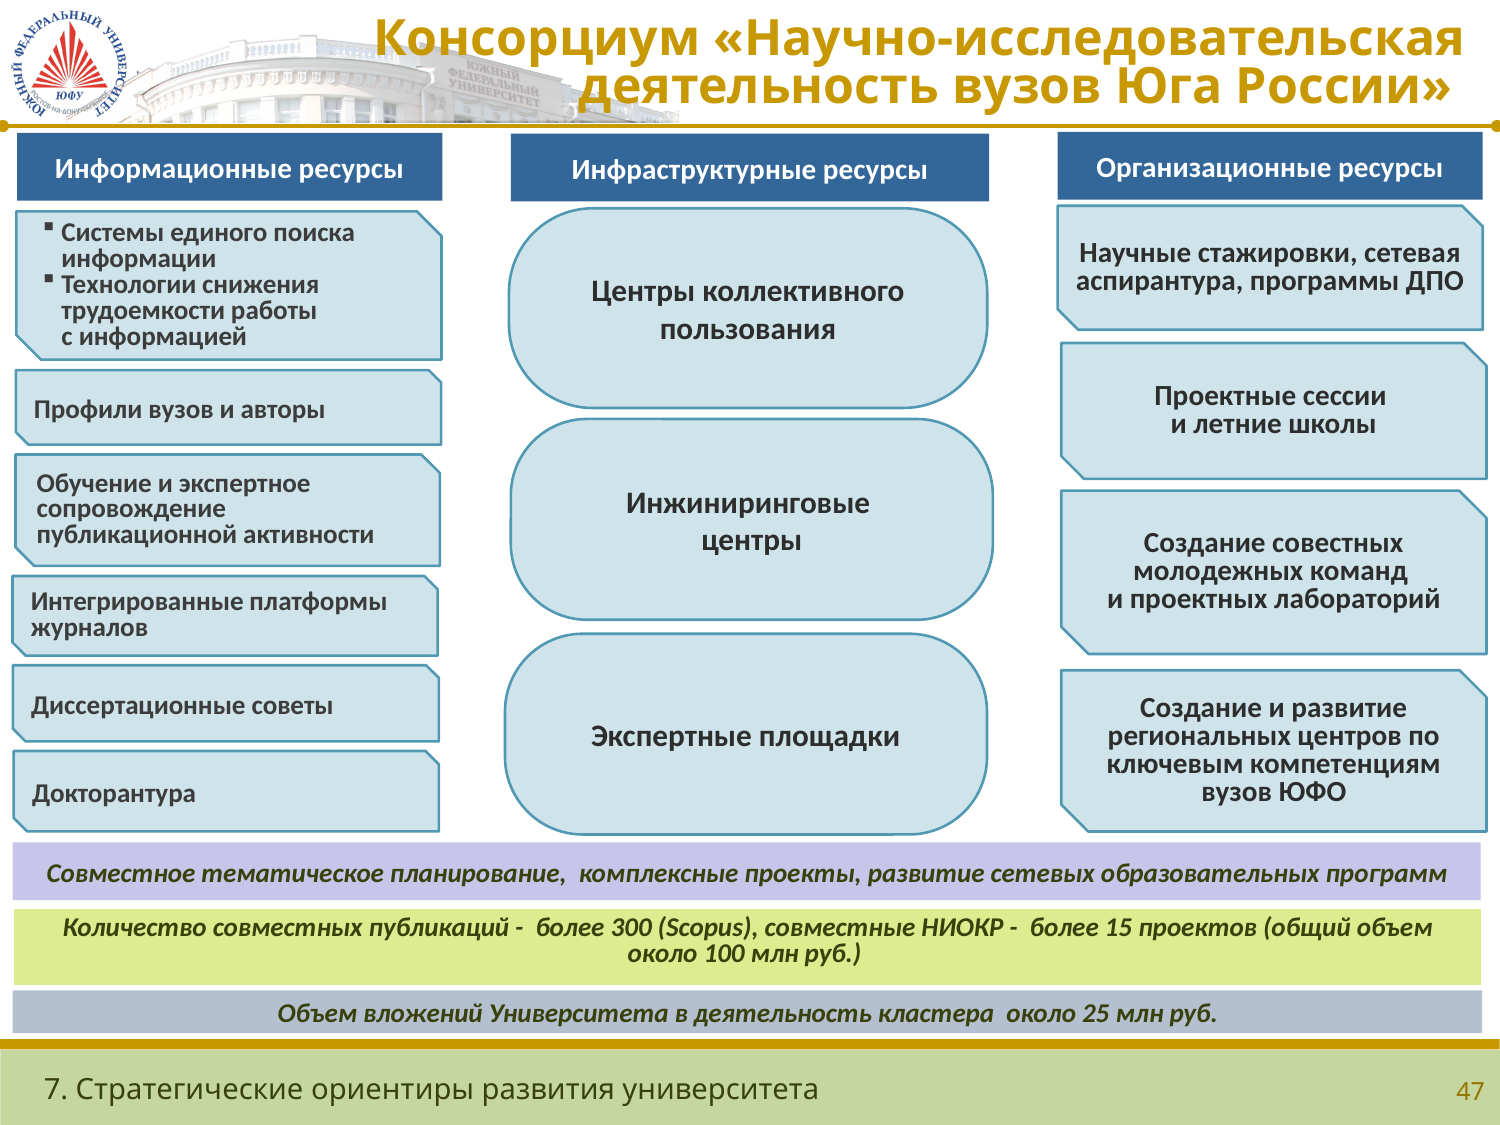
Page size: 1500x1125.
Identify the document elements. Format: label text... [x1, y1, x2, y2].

text_box Создание и развитие региональных центров по ключевым компетенциям вузов ЮФО [1059, 668, 1488, 833]
text_box Информационные ресурсы [16, 136, 444, 202]
text_box Инфраструктурные ресурсы [509, 136, 990, 203]
text_box 7. Стратегические ориентиры развития университета [28, 1063, 1338, 1113]
text_box Экспертные площадки [503, 632, 989, 836]
text_box Проектные сессии и летние школы [1059, 341, 1488, 481]
text_box Объем вложений Университета в деятельность кластера около 25 млн руб. [11, 989, 1483, 1035]
text_box Центры коллективного пользования [507, 206, 989, 410]
text_box Инжиниринговые центры [509, 417, 995, 622]
text_box Создание совестных молодежных команд и проектных лабораторий [1059, 489, 1488, 656]
picture [2, 0, 680, 125]
text_box Организационные ресурсы [1056, 136, 1484, 201]
text_box Диссертационные советы [11, 663, 441, 743]
text_box Профили вузов и авторы [14, 368, 443, 446]
text_box Интегрированные платформы журналов [11, 574, 439, 657]
table_header Количество совместных публикаций - более 300 (Scopus), совместные НИОКР - более 15 проектов (общий объем около 100 млн руб.) [14, 909, 1481, 985]
text_box Совместное тематическое планирование, комплексные проекты, развитие сетевых образовательных программ [11, 841, 1482, 901]
text_box Консорциум «Научно-исследовательская деятельность вузов Юга России» [158, 10, 1481, 121]
text_box Системы единого поиска информации Технологии снижения трудоемкости работы с информацией [15, 210, 443, 361]
text_box Научные стажировки, сетевая аспирантура, программы ДПО [1056, 204, 1485, 332]
text_box Докторантура [12, 749, 441, 833]
slide_number 47 [1338, 1062, 1500, 1122]
text_box Обучение и экспертное сопровождение публикационной активности [14, 453, 442, 568]
